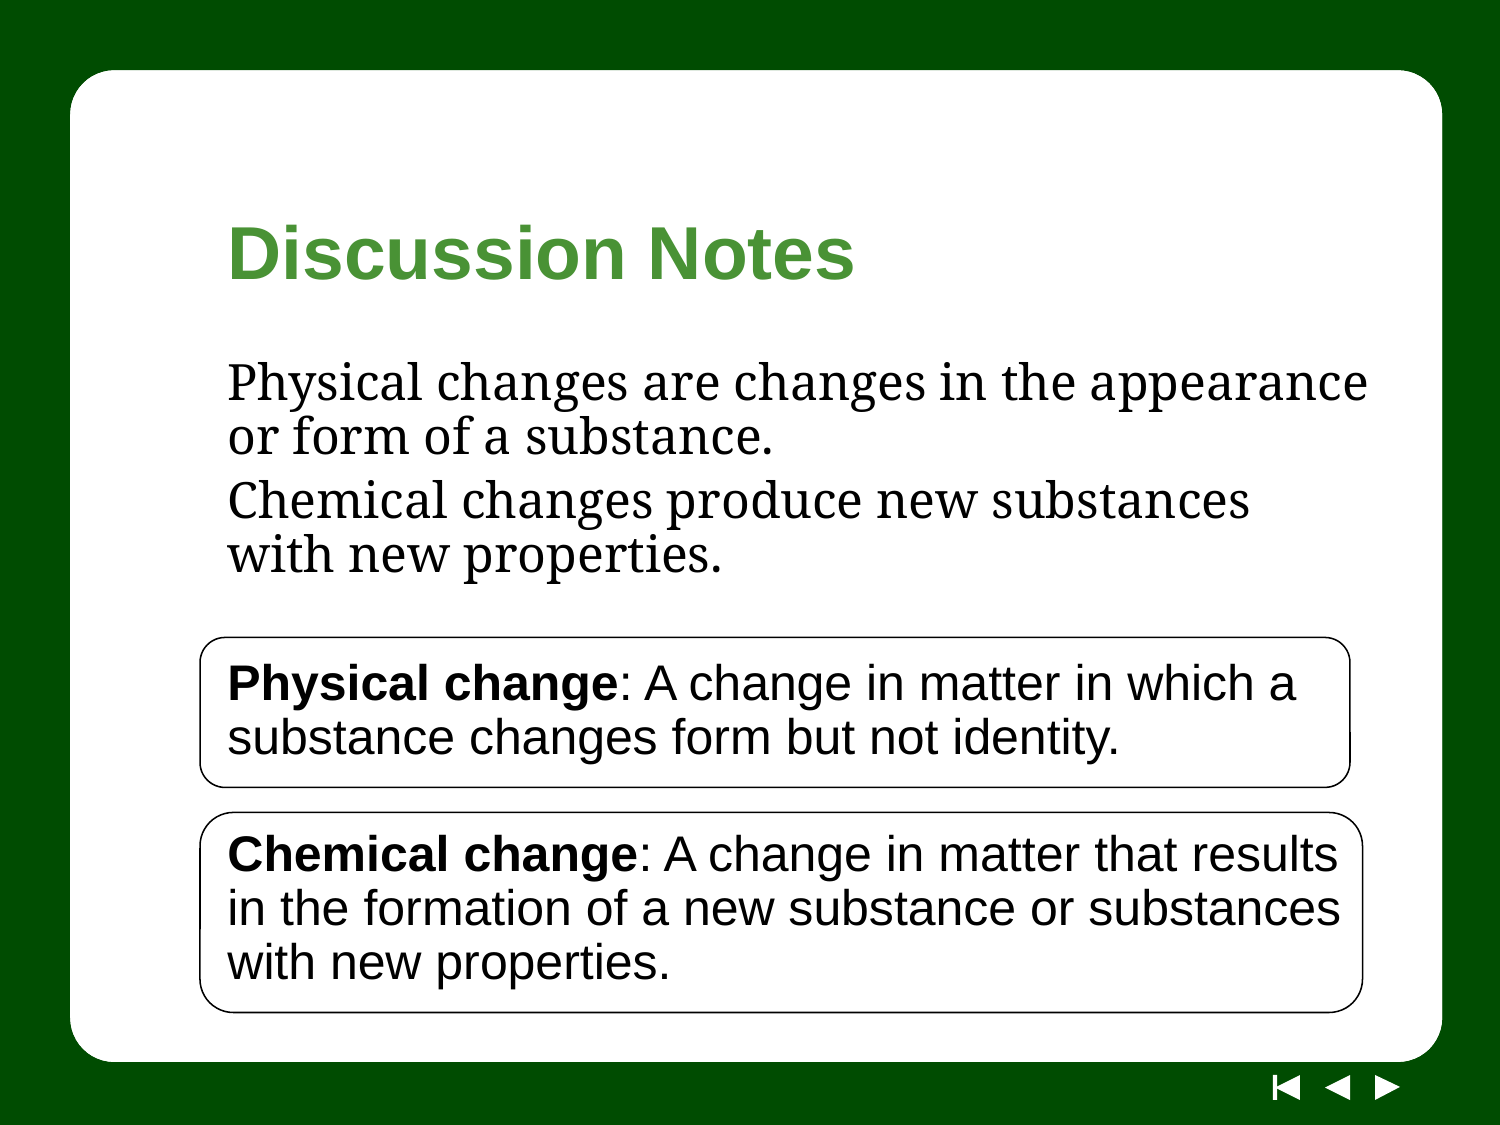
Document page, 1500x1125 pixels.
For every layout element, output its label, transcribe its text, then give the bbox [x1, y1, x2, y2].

text_box [200, 637, 1351, 788]
list Physical changes are changes in the appearance or form of a substance. Chemical changes produce new substances with new properties. Physical change: A change in matter in which a substance changes form but not identity. Chemical change: A change in matter that results in the formation of a new substance or substances with new properties. [212, 350, 1388, 950]
title Discussion Notes [212, 174, 1425, 325]
text_box [199, 812, 1363, 1013]
